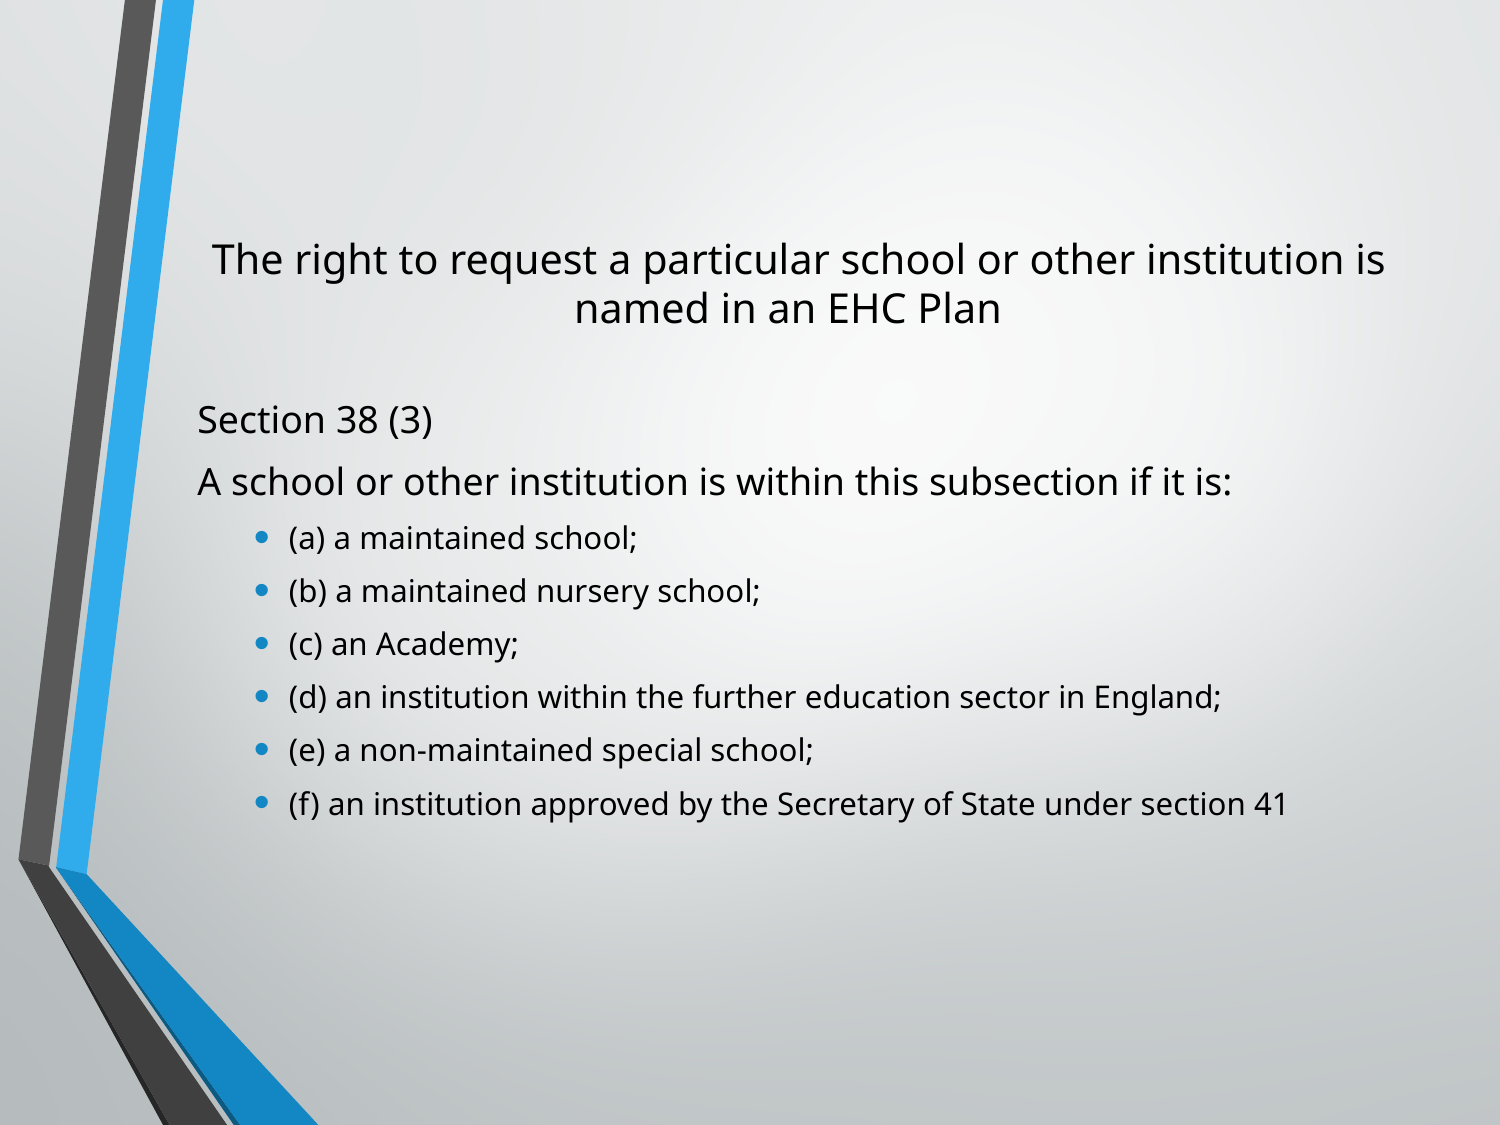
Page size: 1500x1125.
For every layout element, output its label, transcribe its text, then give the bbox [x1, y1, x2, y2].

list Section 38 (3) A school or other institution is within this subsection if it is: (a) a maintained school; (b) a maintained nursery school; (c) an Academy; (d) an institution within the further education sector in England; (e) a non-maintained special school; (f) an institution approved by the Secretary of State under section 41 [182, 363, 1416, 854]
title The right to request a particular school or other institution is named in an EHC Plan [182, 224, 1416, 341]
